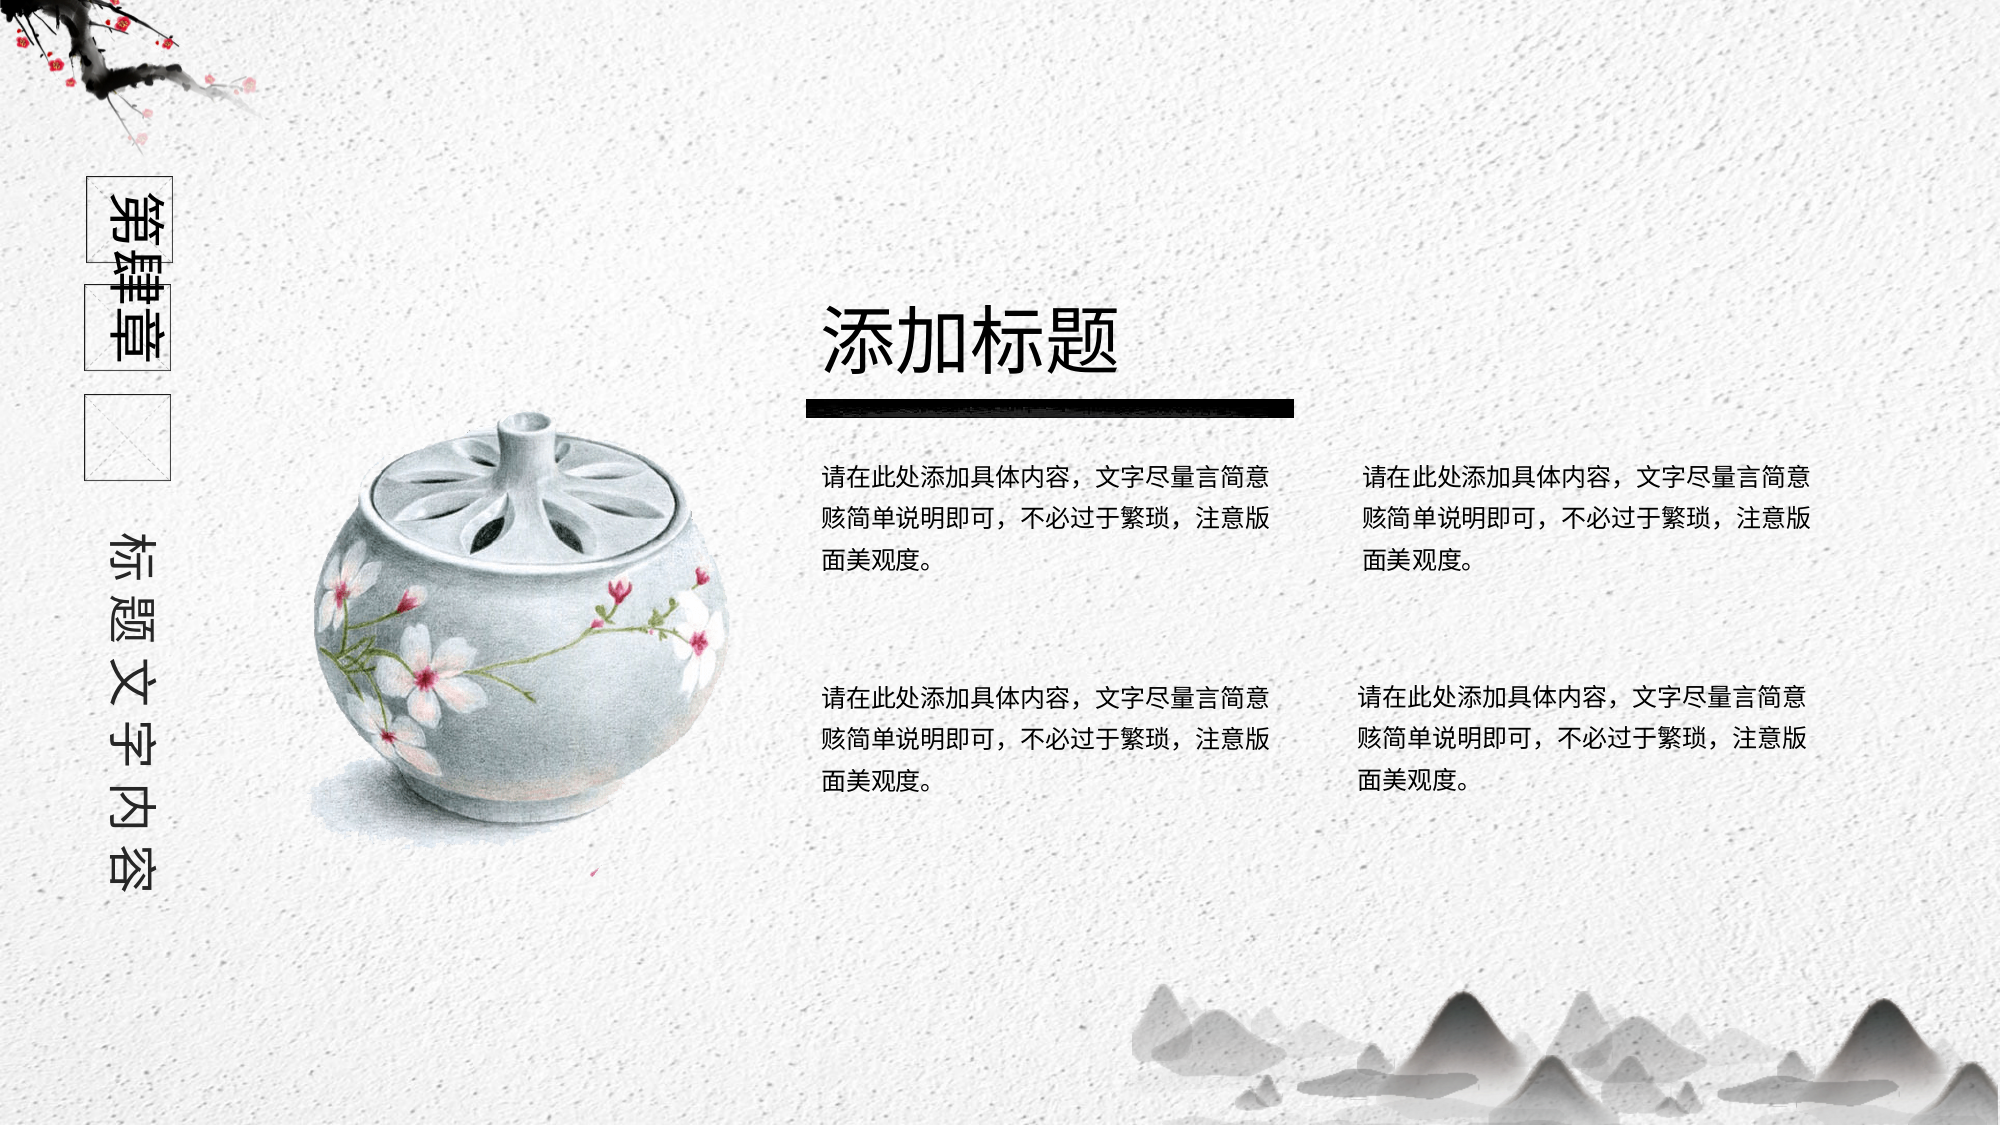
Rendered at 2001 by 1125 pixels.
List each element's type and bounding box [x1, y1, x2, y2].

text_box [79, 172, 182, 486]
text_box [806, 286, 1449, 418]
picture [0, 0, 2000, 1125]
